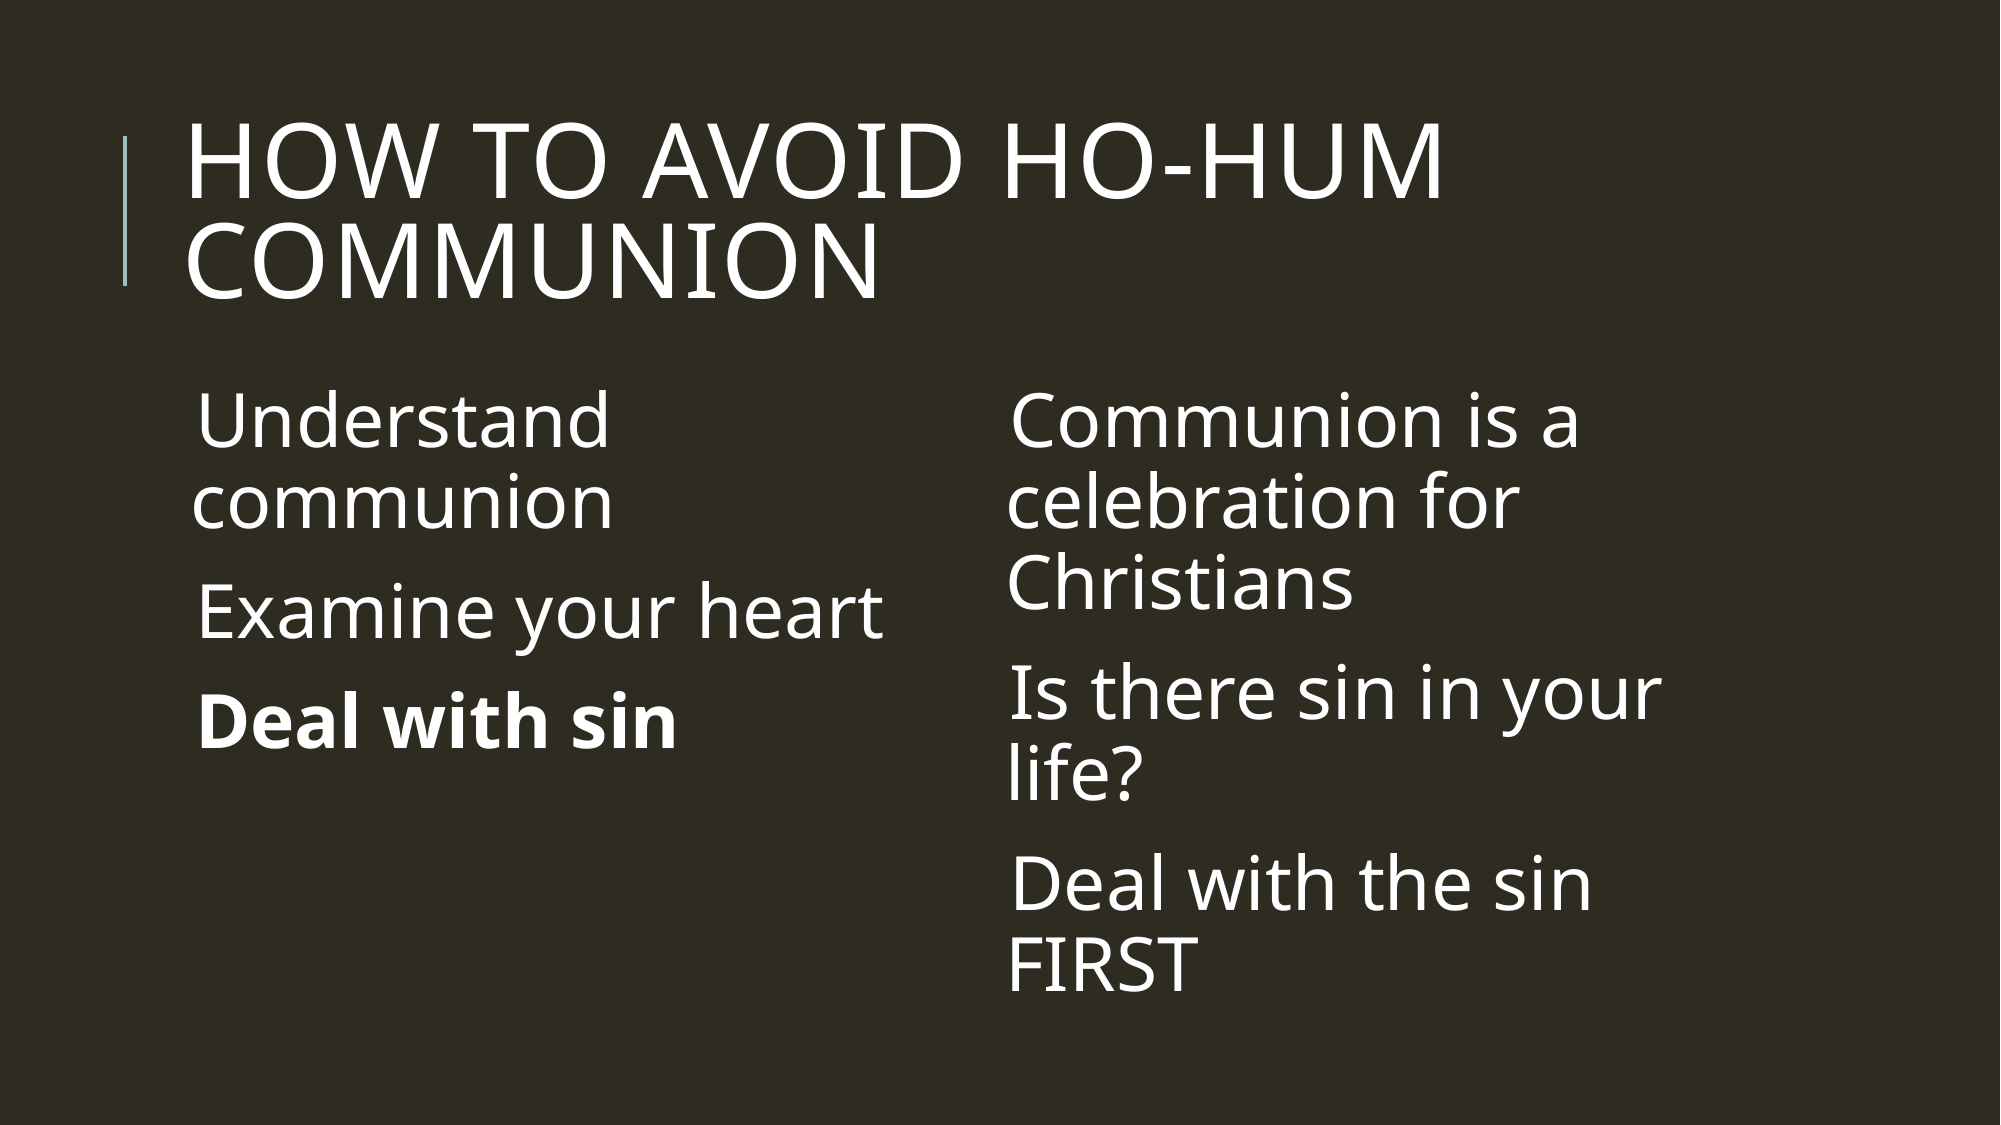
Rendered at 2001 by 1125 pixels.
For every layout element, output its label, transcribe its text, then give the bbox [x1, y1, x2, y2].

list Communion is a celebration for Christians Is there sin in your life? Deal with the sin FIRST [982, 375, 1763, 1035]
list Understand communion Examine your heart Deal with sin [168, 375, 948, 1035]
title How to avoid ho-hum communion [168, 96, 1763, 342]
